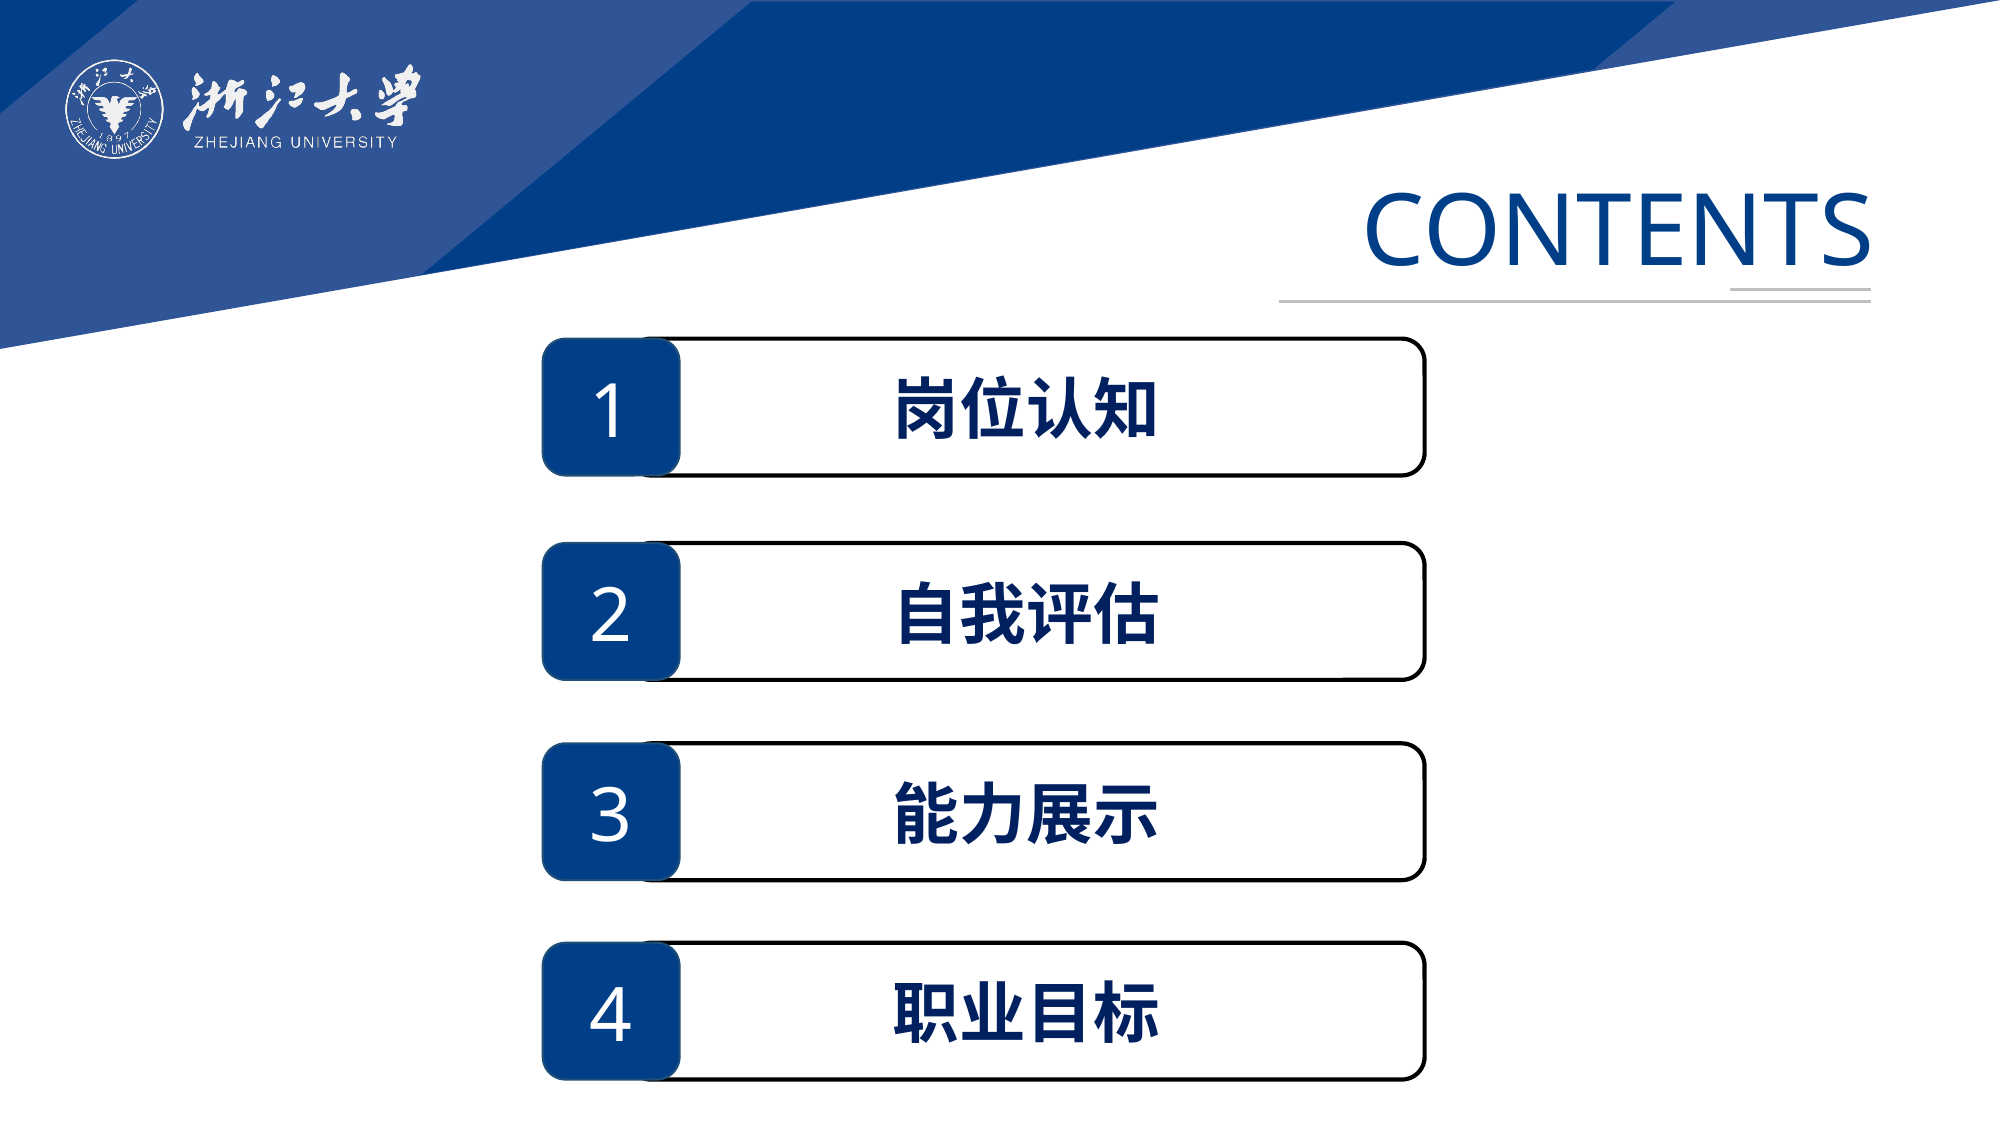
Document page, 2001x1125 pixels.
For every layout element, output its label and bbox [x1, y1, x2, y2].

text_box [1278, 158, 1944, 302]
picture [65, 59, 421, 159]
text_box [542, 743, 1425, 881]
text_box [542, 542, 1425, 680]
text_box [542, 942, 1425, 1080]
text_box [542, 338, 1425, 476]
text_box [0, 0, 2000, 349]
